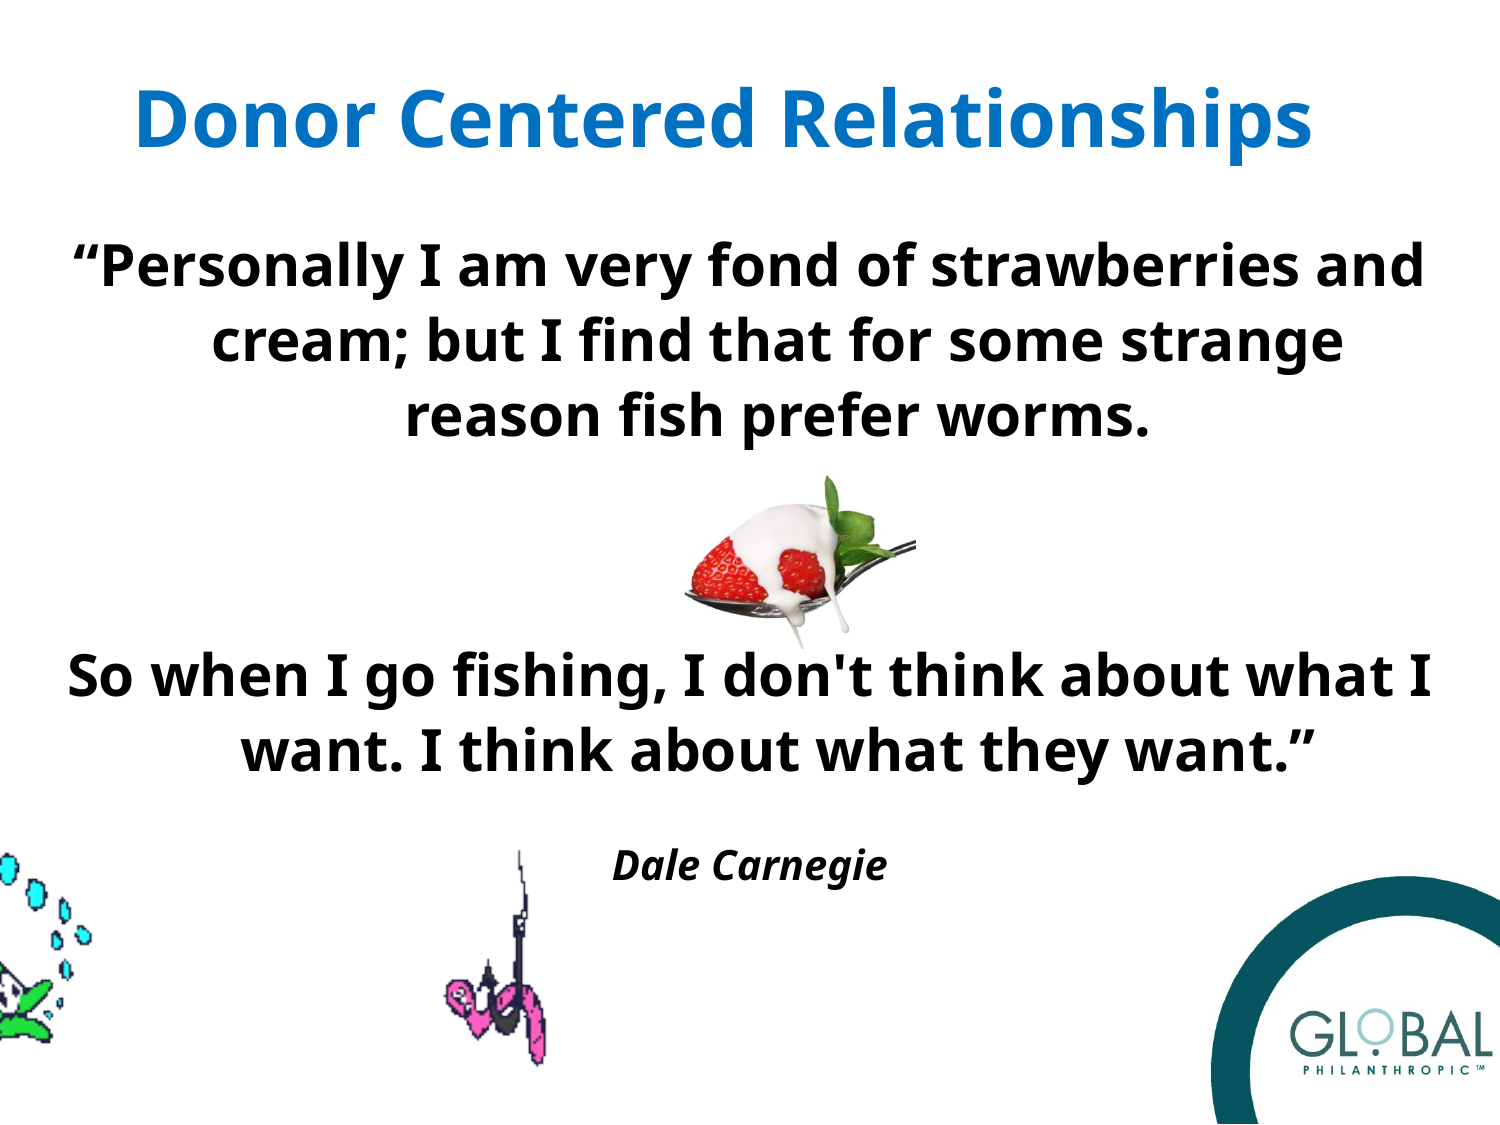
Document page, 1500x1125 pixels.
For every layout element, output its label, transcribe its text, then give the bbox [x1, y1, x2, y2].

picture [1163, 844, 1500, 1124]
picture [0, 847, 579, 1104]
picture [643, 467, 916, 649]
text_box Donor Centered Relationships [76, 61, 1370, 172]
list “Personally I am very fond of strawberries and cream; but I find that for some strange reason fish prefer worms. So when I go fishing, I don't think about what I want. I think about what they want.” Dale Carnegie [41, 215, 1459, 901]
